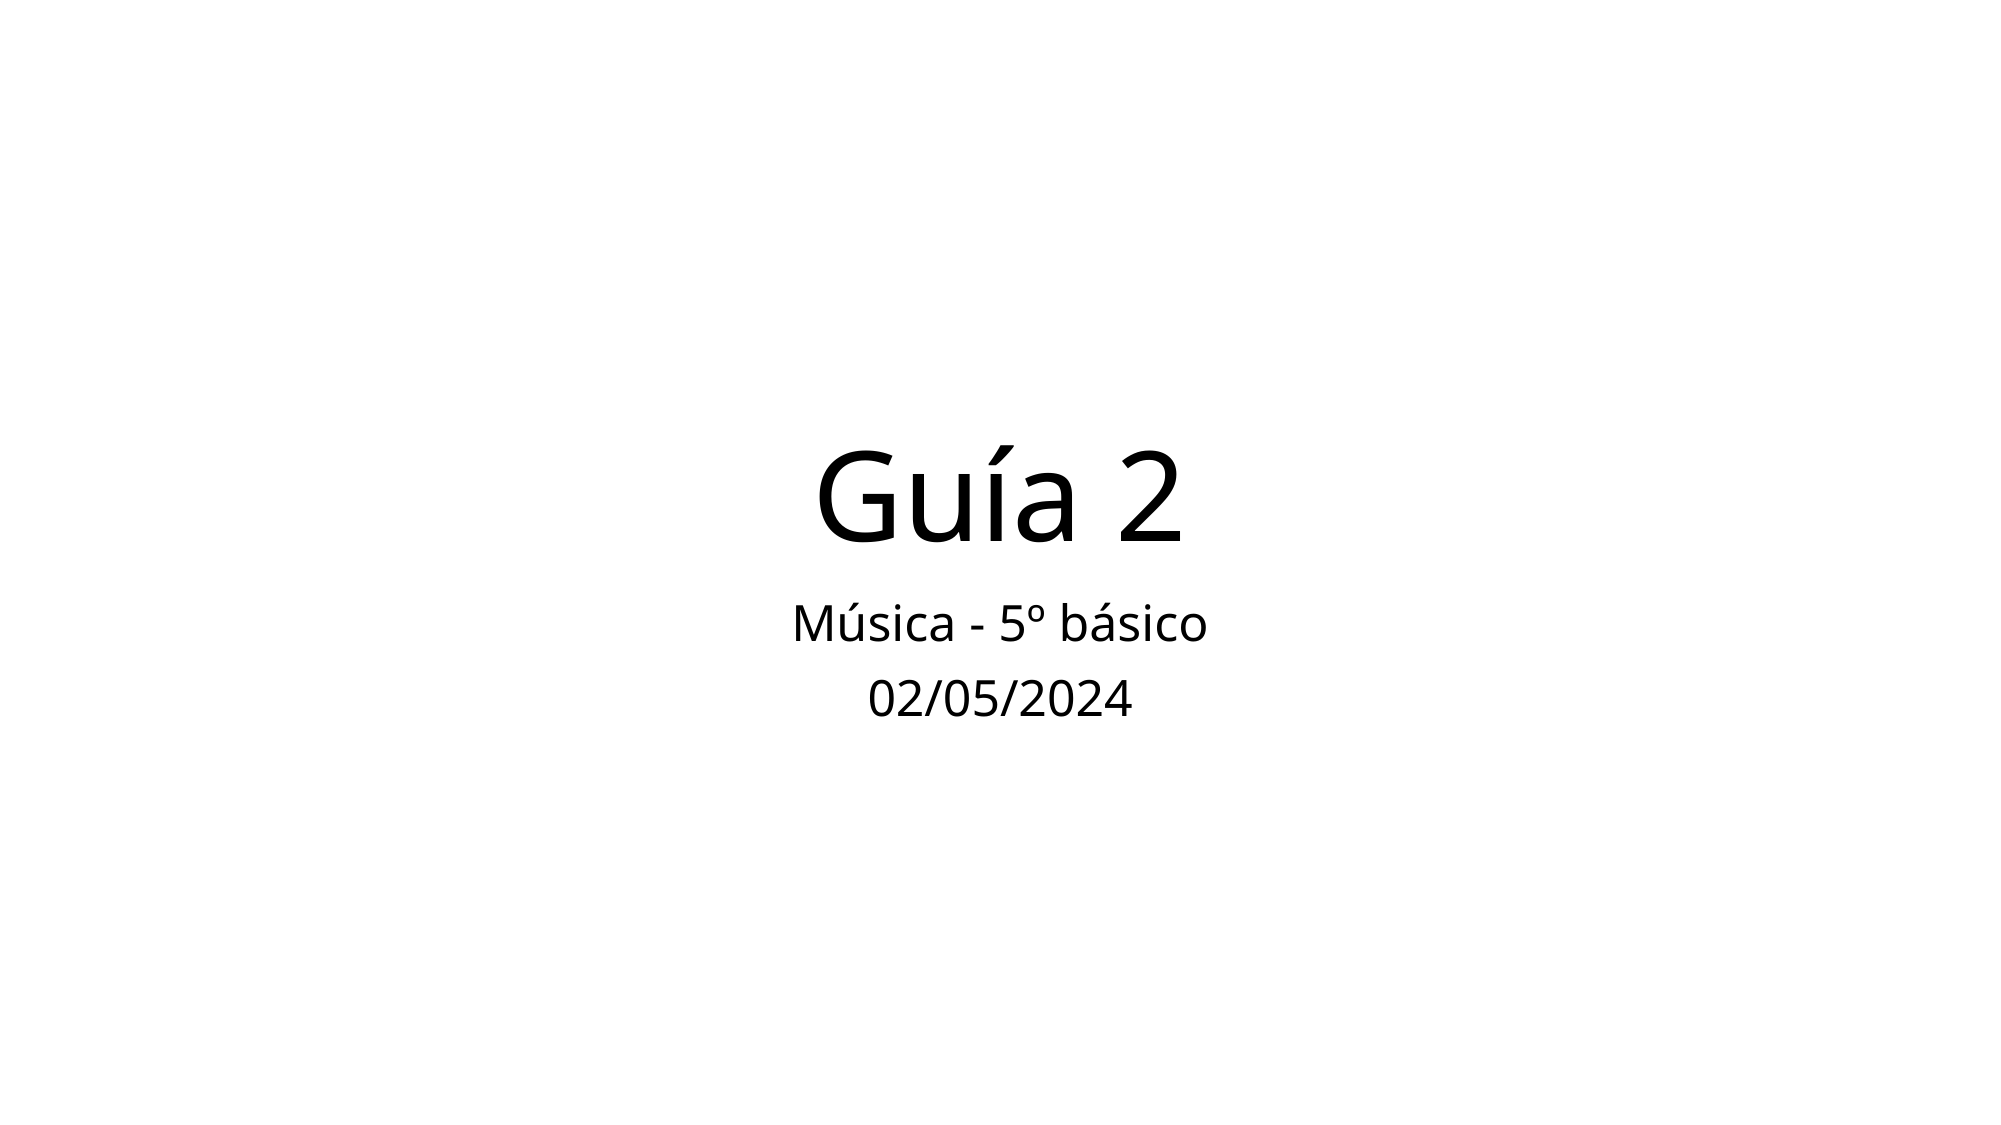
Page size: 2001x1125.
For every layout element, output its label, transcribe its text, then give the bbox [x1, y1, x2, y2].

title Guía 2 [249, 184, 1750, 576]
subtitle Música - 5º básico 02/05/2024 [249, 590, 1750, 863]
